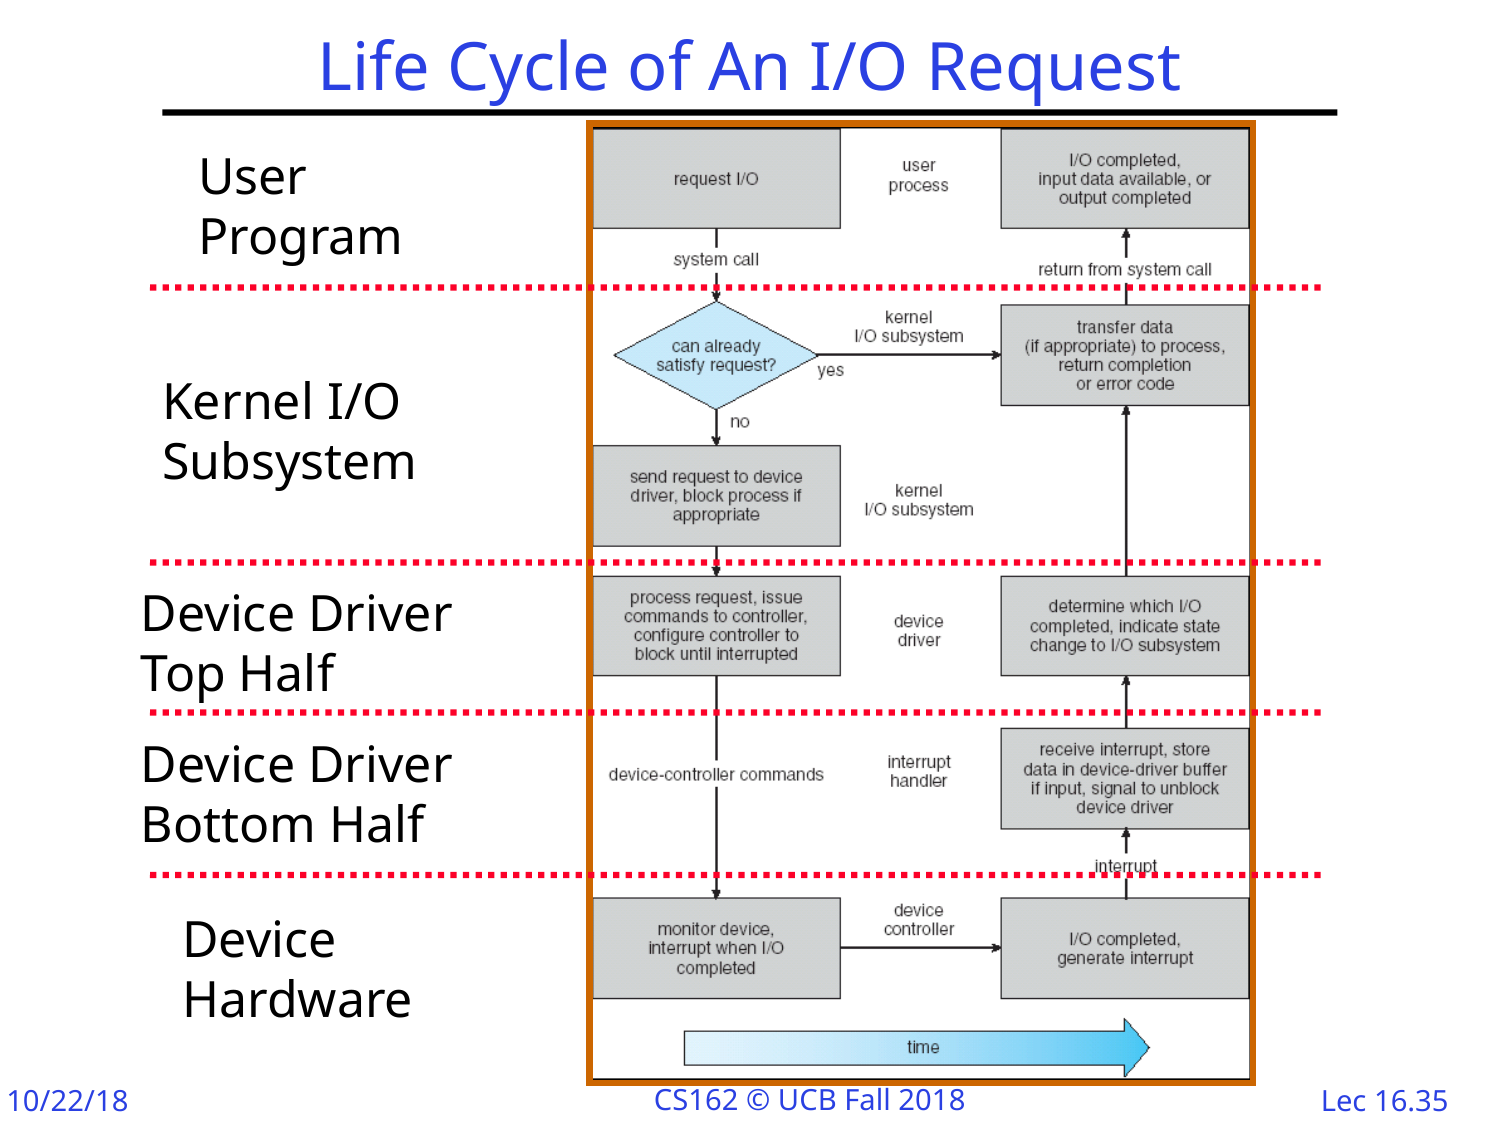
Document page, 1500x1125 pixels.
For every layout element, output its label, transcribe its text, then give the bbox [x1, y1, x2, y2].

text_box User Program [183, 137, 494, 272]
text_box Device Driver Top Half [125, 573, 543, 709]
text_box Device Hardware [167, 899, 504, 1035]
picture [592, 126, 1251, 1081]
text_box Kernel I/O Subsystem [147, 362, 508, 497]
text_box Device Driver Bottom Half [125, 724, 543, 860]
title Life Cycle of An I/O Request [162, 24, 1338, 113]
